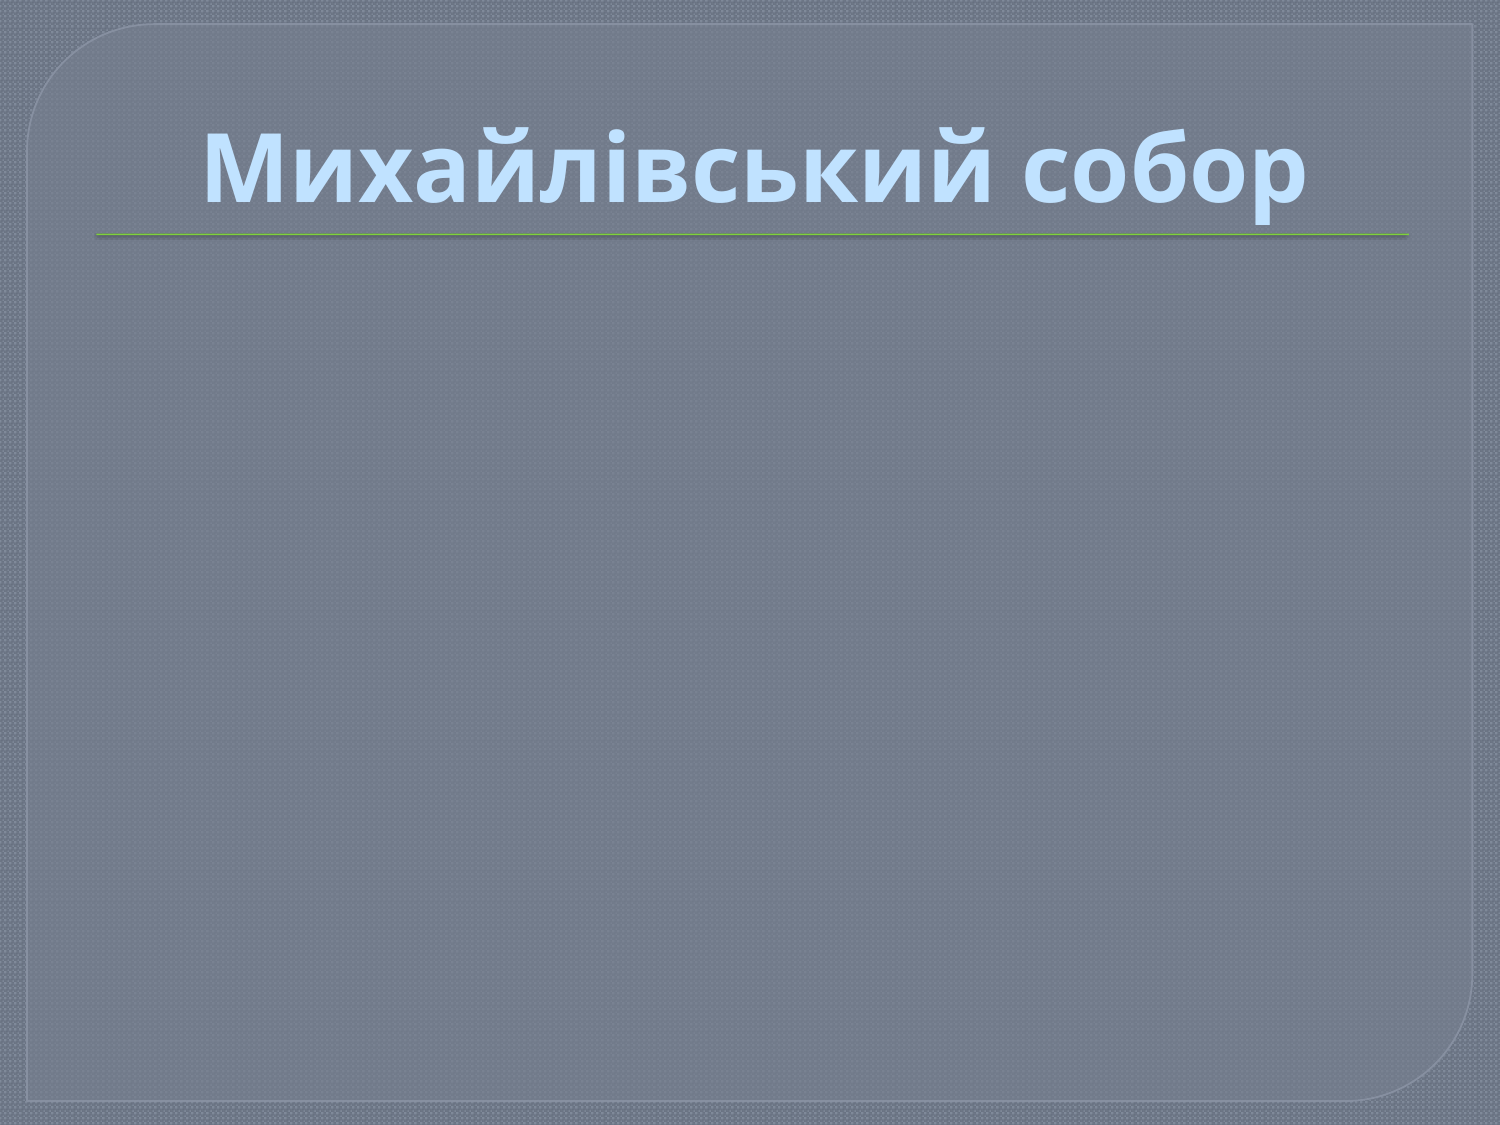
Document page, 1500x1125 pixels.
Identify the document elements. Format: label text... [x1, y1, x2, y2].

title Михайлівський собор [75, 41, 1425, 230]
